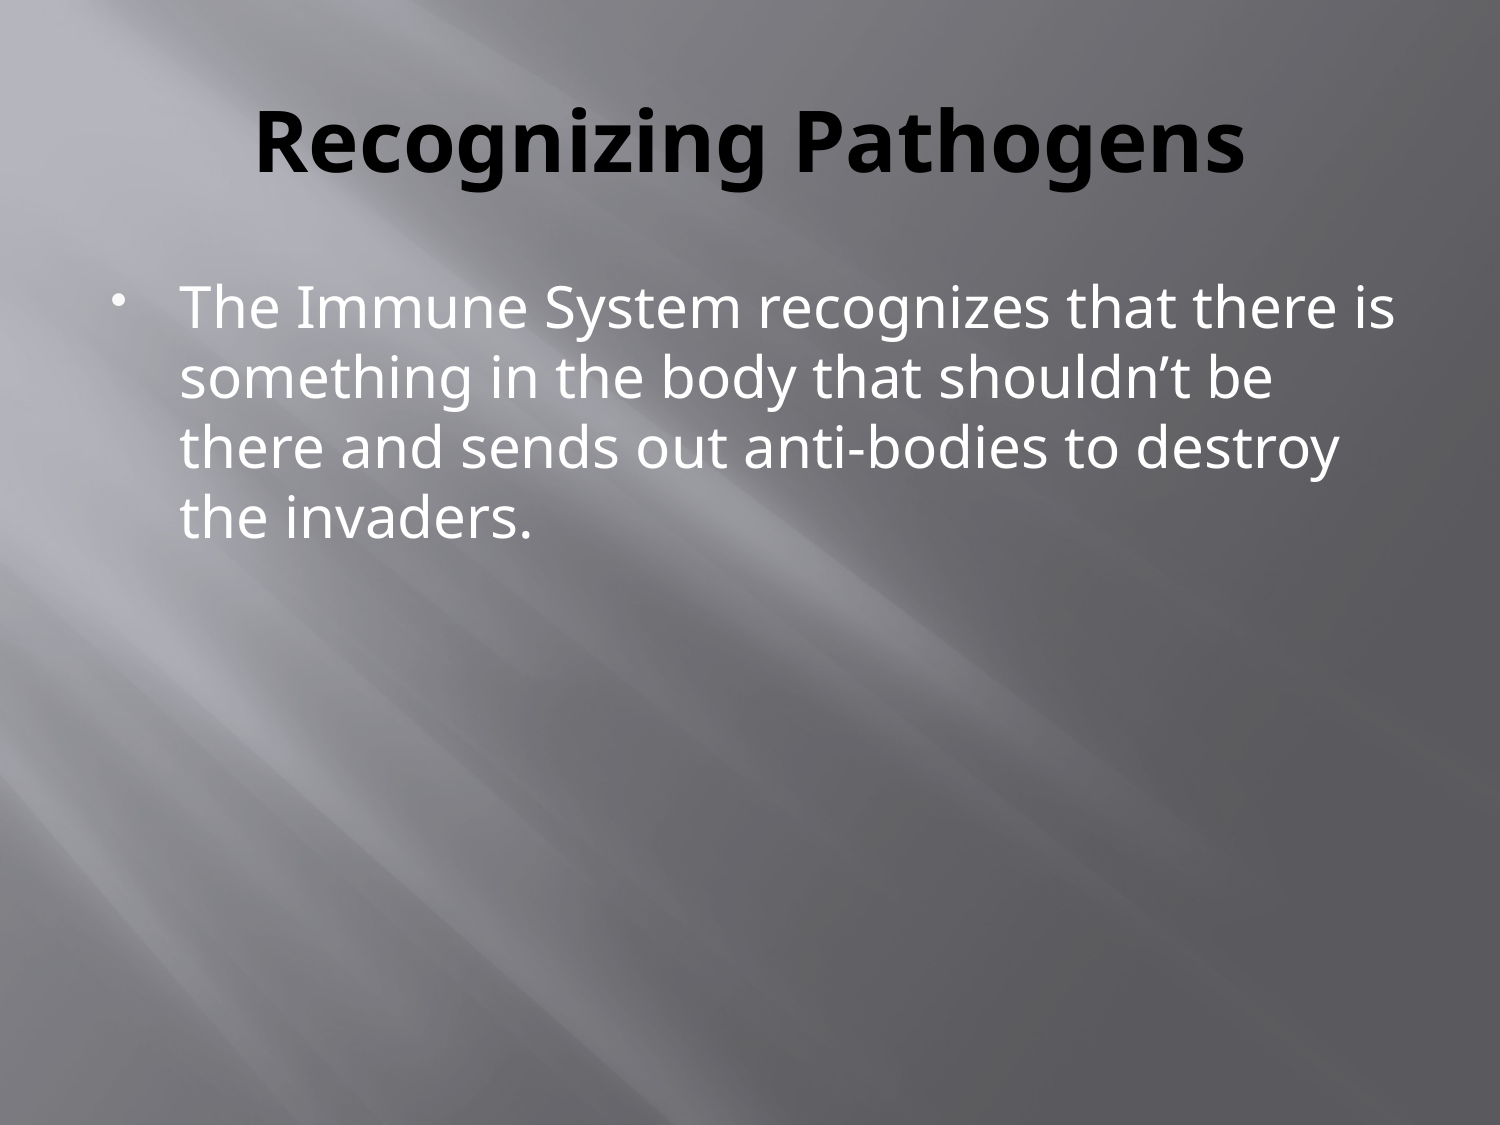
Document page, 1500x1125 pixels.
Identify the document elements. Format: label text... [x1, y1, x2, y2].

title Recognizing Pathogens [75, 45, 1425, 233]
list The Immune System recognizes that there is something in the body that shouldn’t be there and sends out anti-bodies to destroy the invaders. [75, 262, 1425, 1035]
